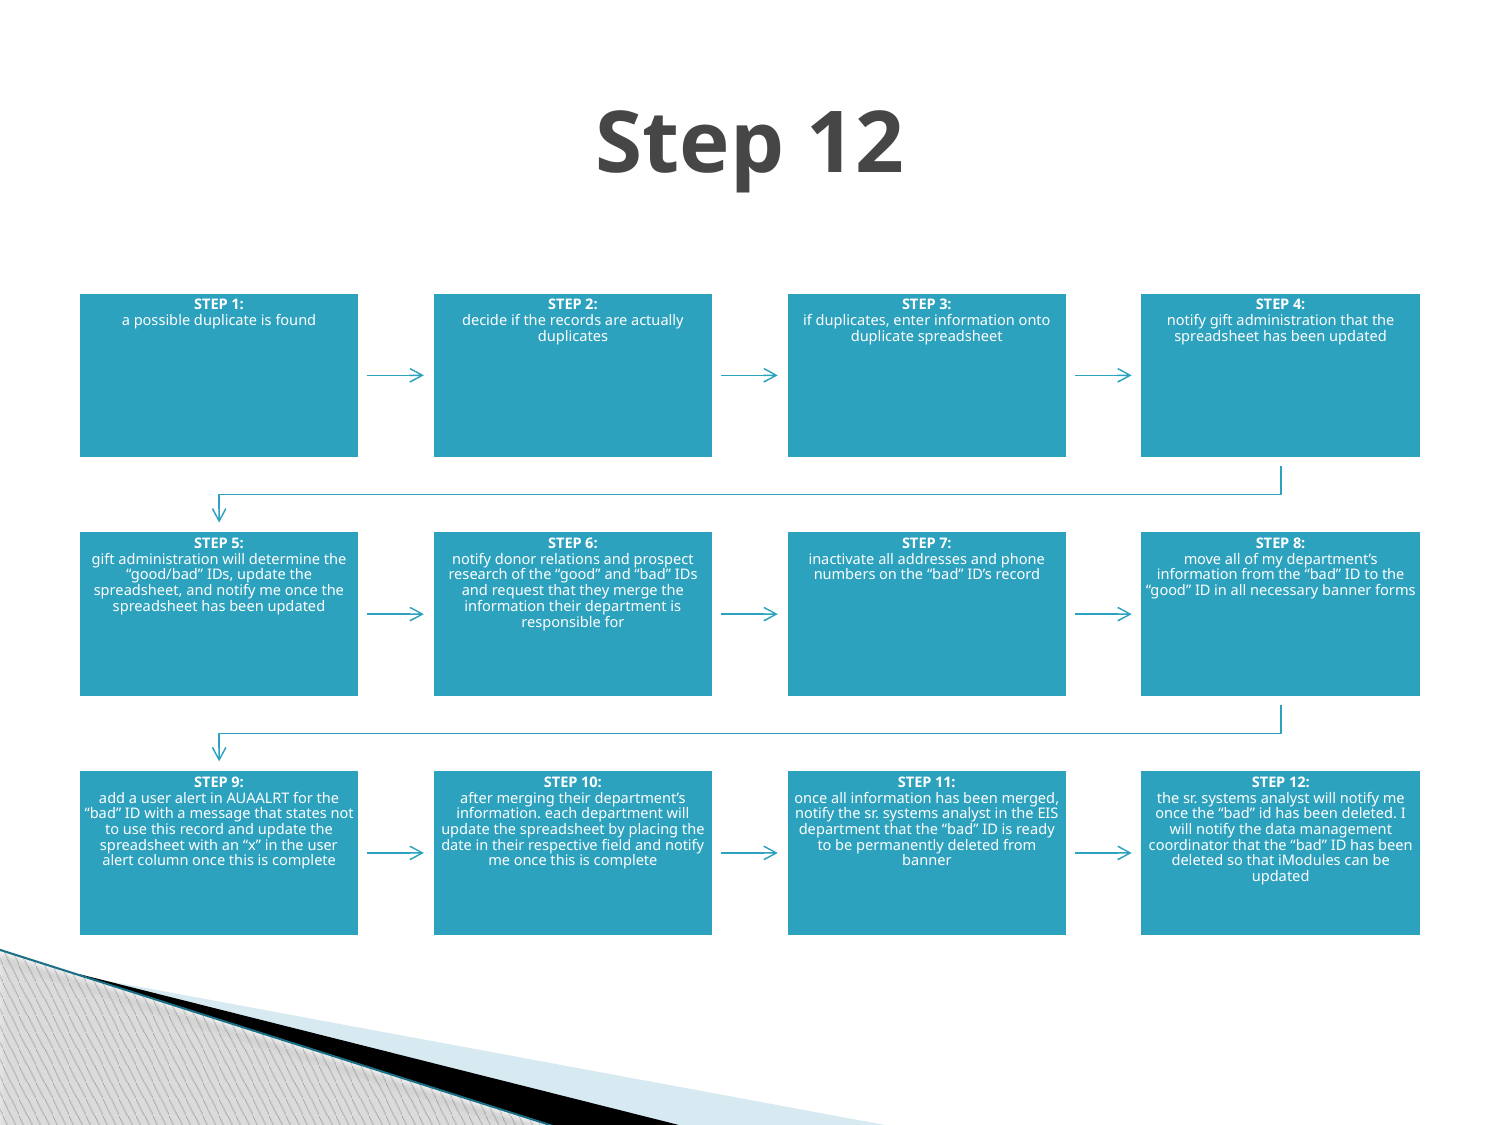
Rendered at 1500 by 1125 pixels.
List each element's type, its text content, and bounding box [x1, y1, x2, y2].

title Step 12 [75, 45, 1425, 233]
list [74, 242, 1426, 986]
